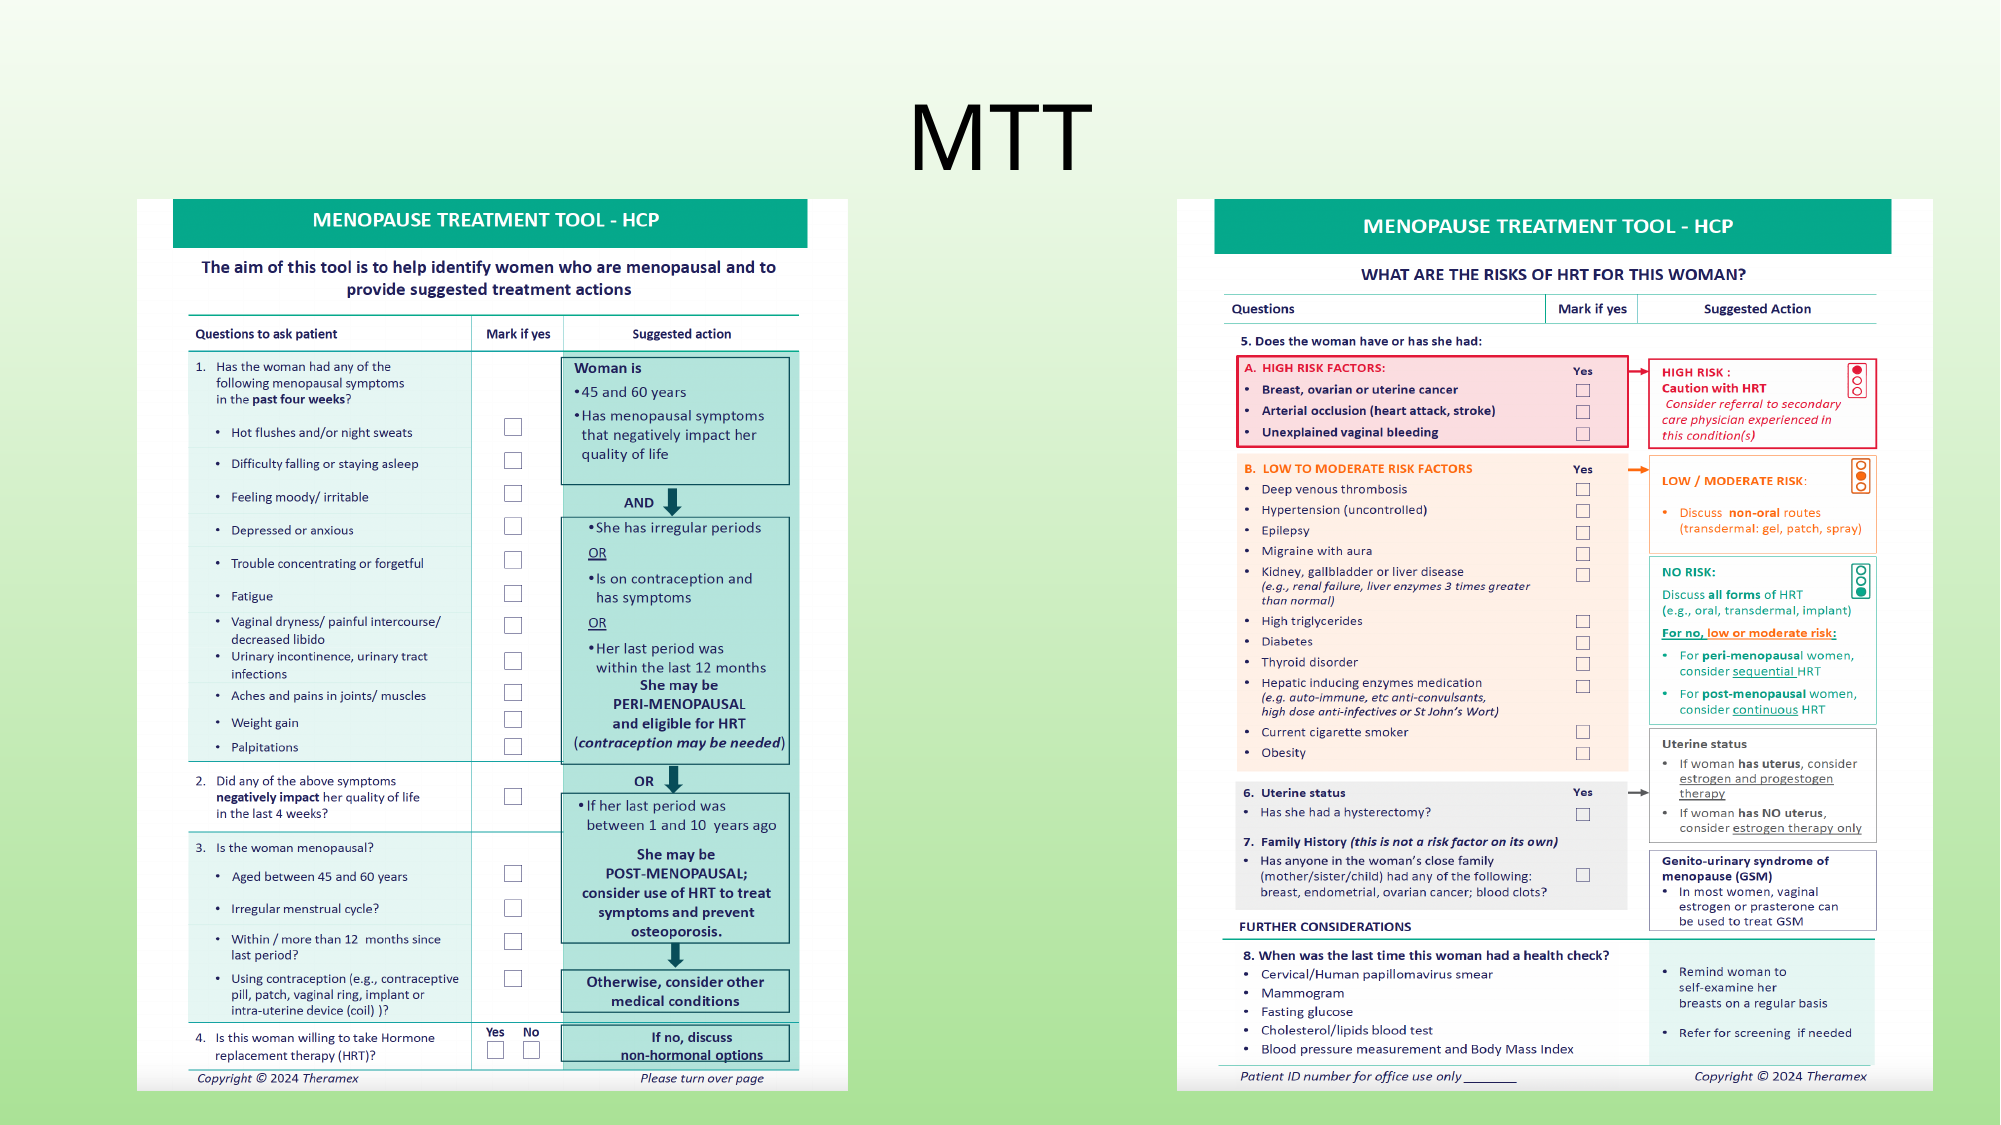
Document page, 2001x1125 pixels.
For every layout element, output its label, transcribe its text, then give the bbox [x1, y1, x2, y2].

title MTT [137, 59, 1863, 221]
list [136, 198, 848, 1092]
picture [1177, 198, 1934, 1092]
